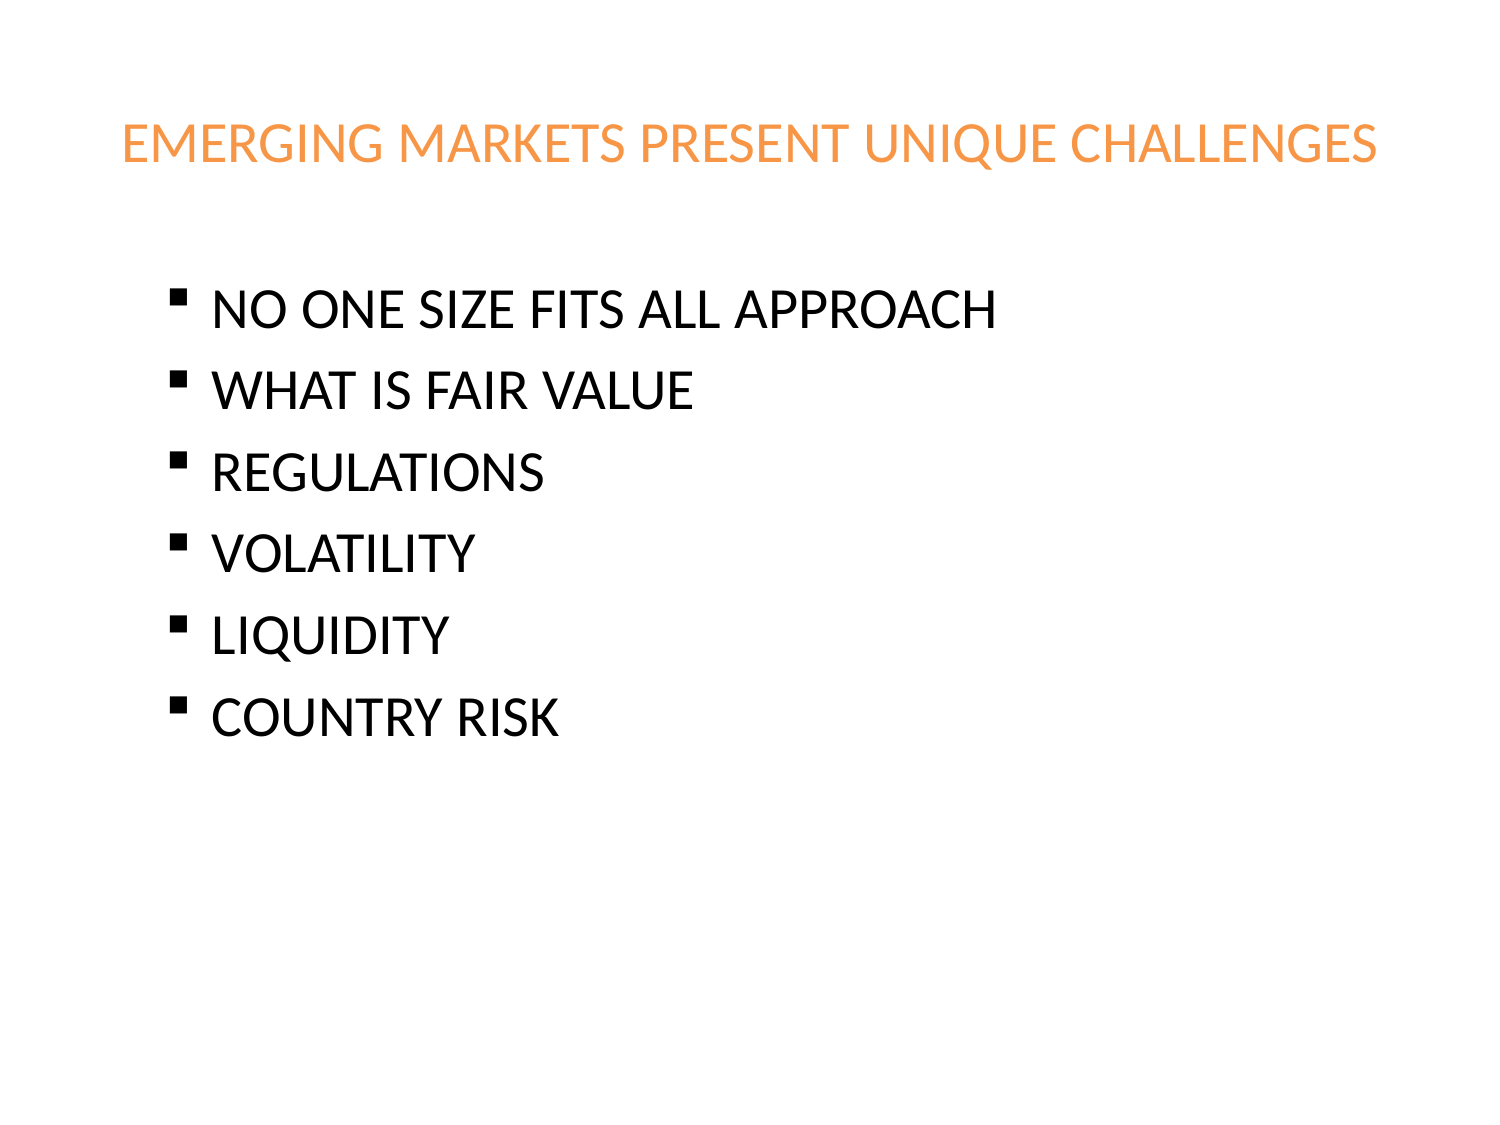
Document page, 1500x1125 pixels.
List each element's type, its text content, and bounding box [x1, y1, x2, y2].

list NO ONE SIZE FITS ALL APPROACH WHAT IS FAIR VALUE REGULATIONS VOLATILITY LIQUIDITY COUNTRY RISK [75, 262, 1425, 1005]
title EMERGING MARKETS PRESENT UNIQUE CHALLENGES [75, 45, 1425, 233]
